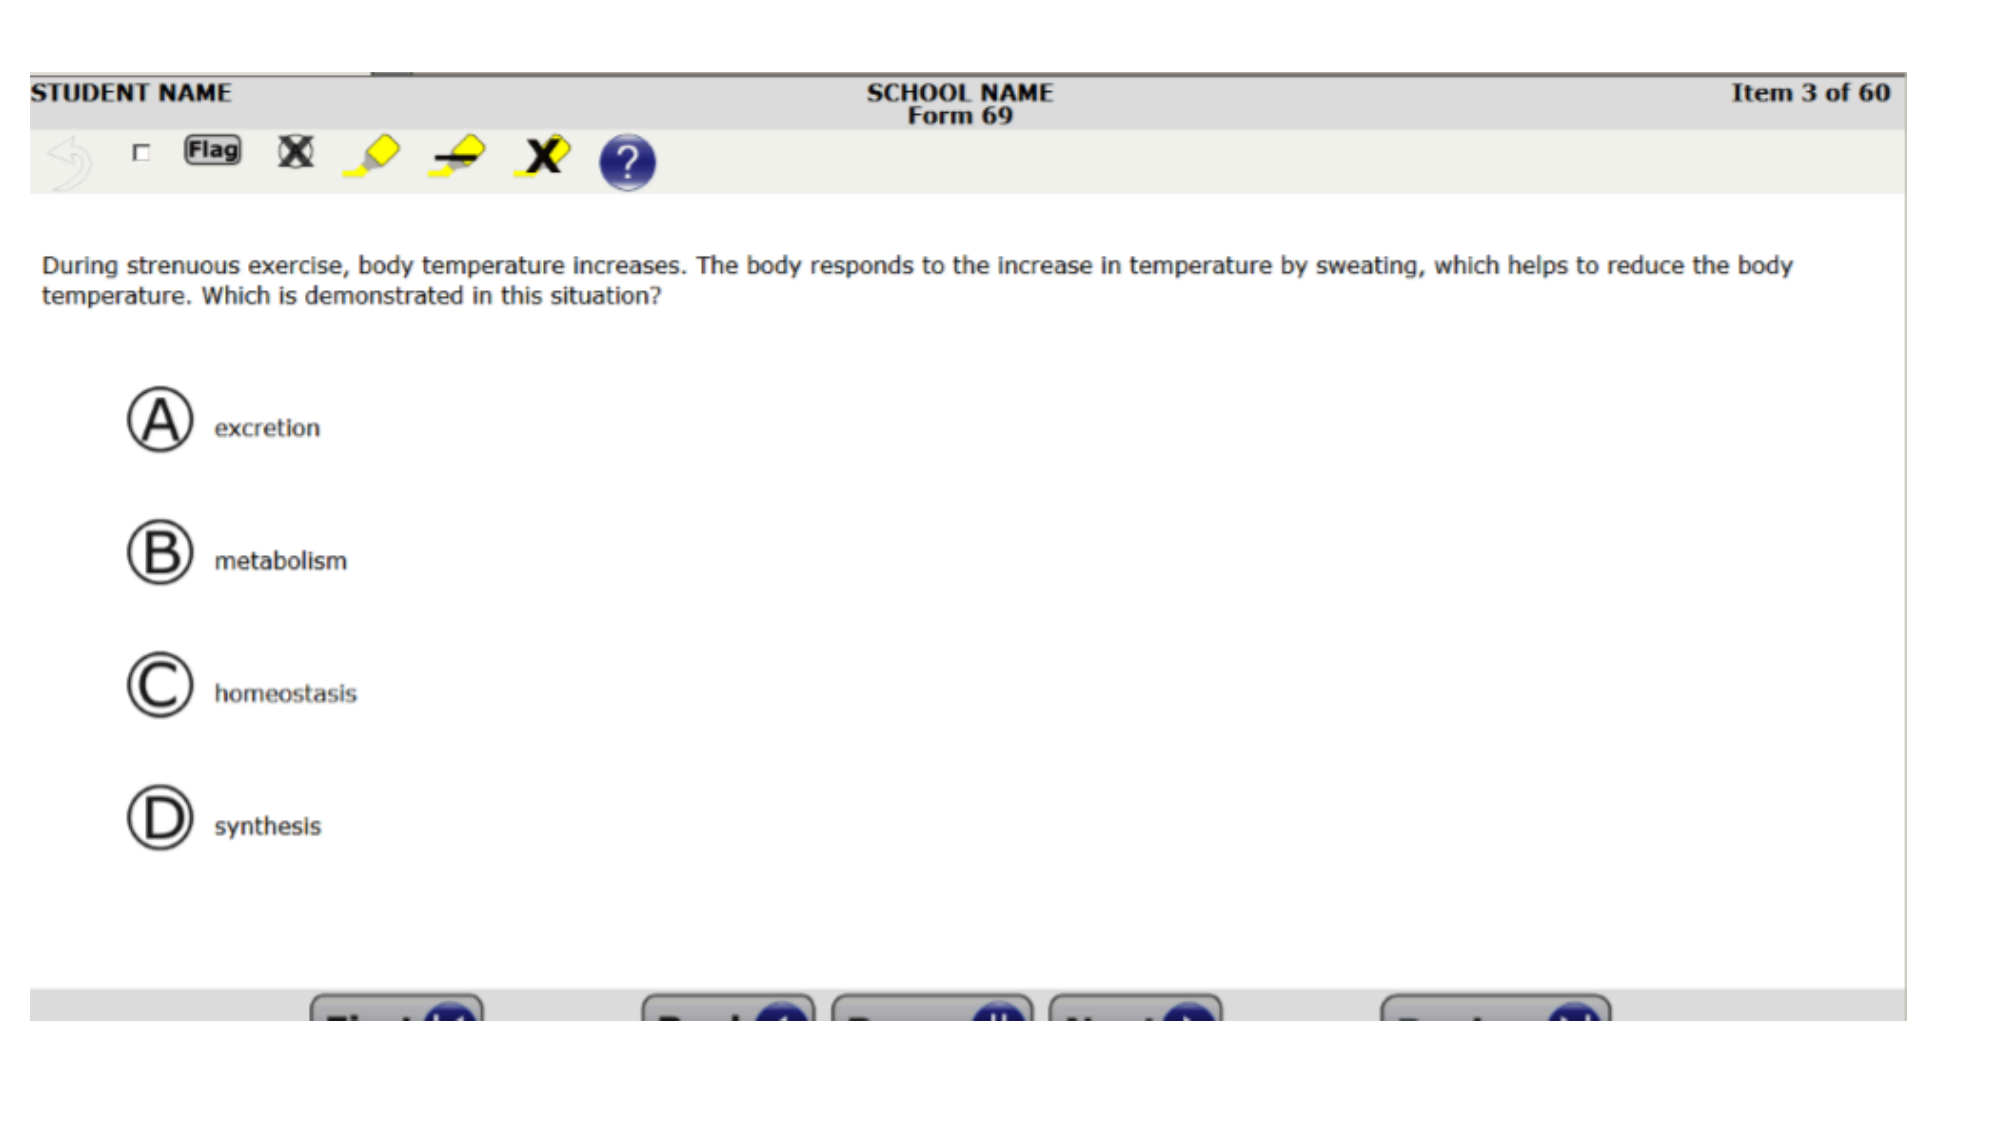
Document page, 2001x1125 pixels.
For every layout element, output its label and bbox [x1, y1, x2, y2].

picture [30, 72, 1907, 1021]
